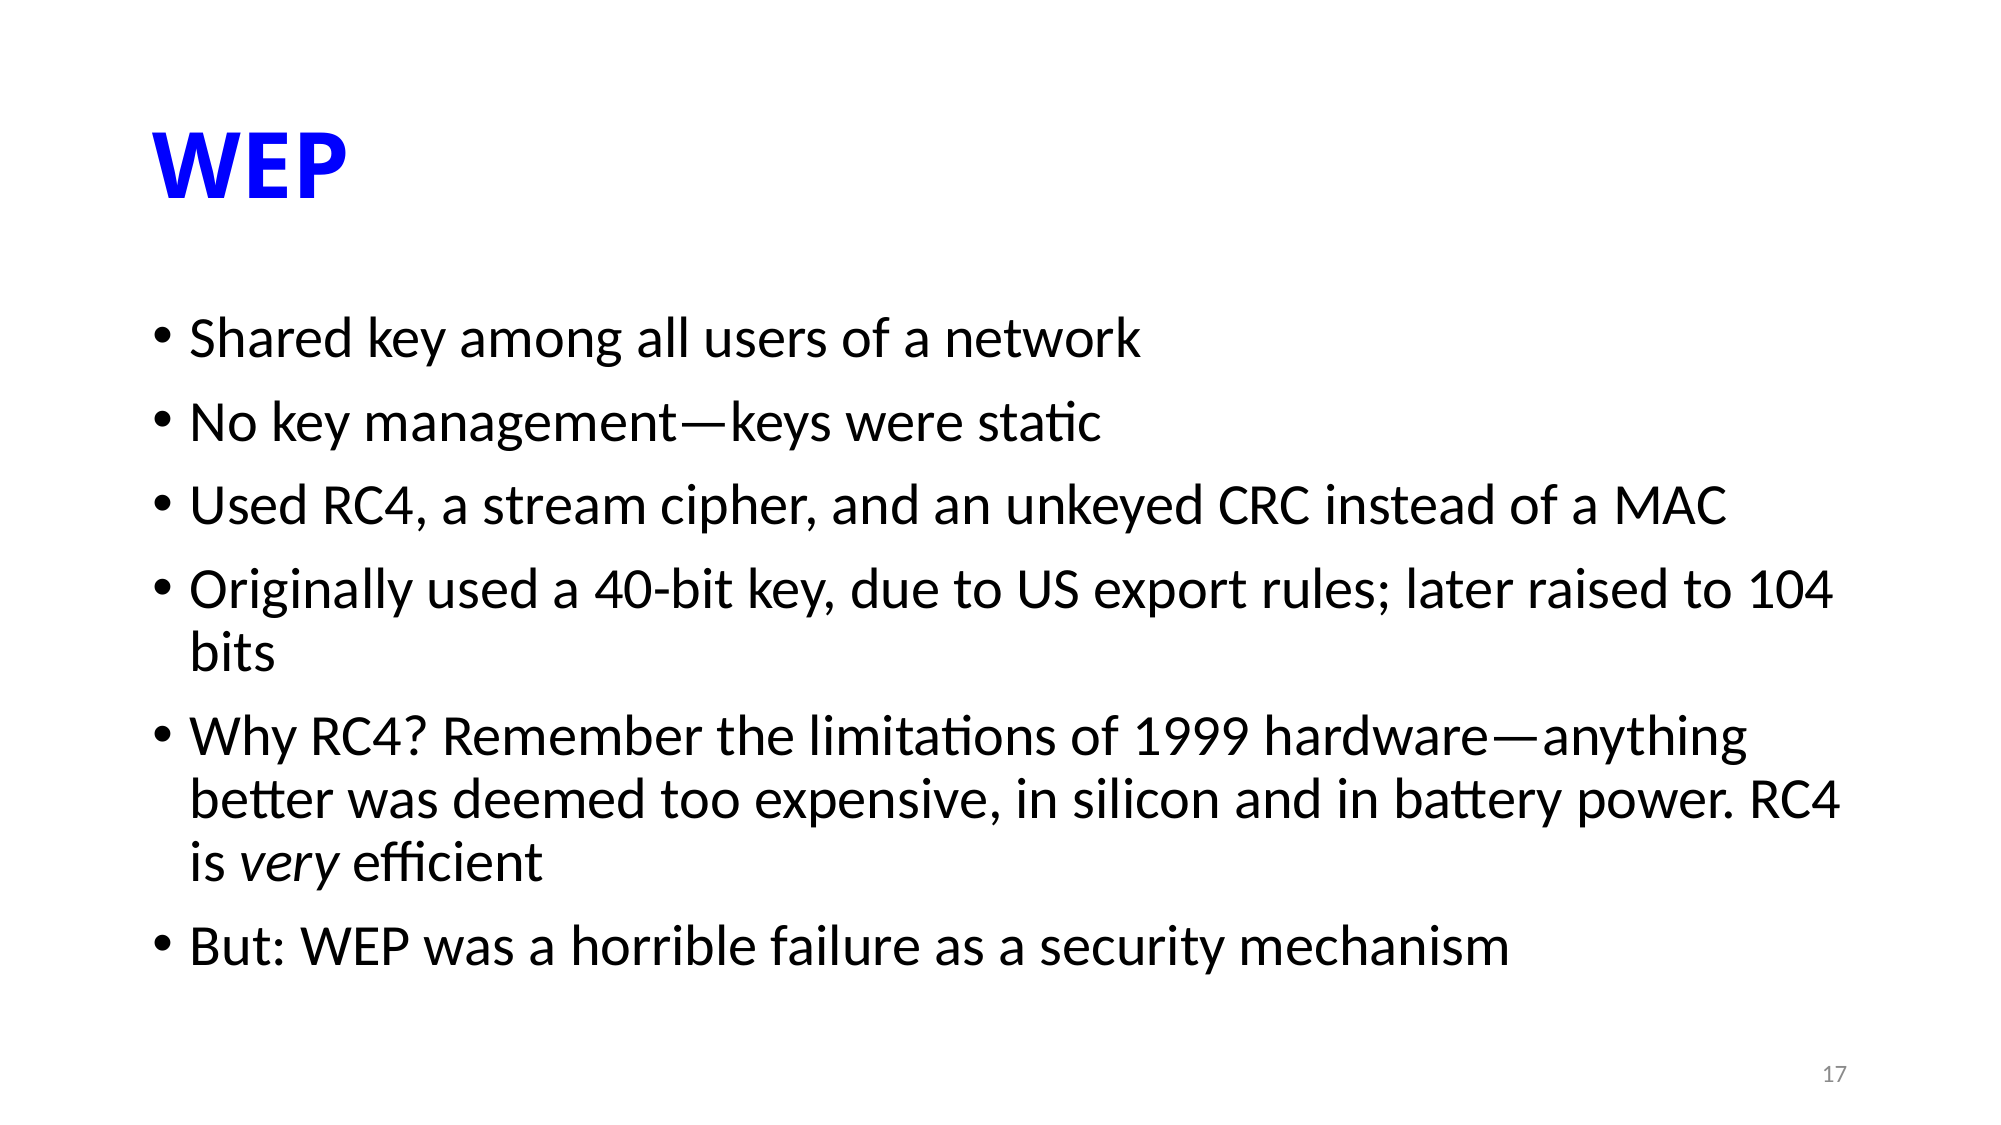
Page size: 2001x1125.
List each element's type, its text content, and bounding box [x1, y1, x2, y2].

title WEP [137, 59, 1863, 278]
slide_number 17 [1412, 1042, 1863, 1103]
list Shared key among all users of a network No key management—keys were static Used RC4, a stream cipher, and an unkeyed CRC instead of a MAC Originally used a 40-bit key, due to US export rules; later raised to 104 bits Why RC4? Remember the limitations of 1999 hardware—anything better was deemed too expensive, in silicon and in battery power. RC4 is very efficient But: WEP was a horrible failure as a security mechanism [137, 299, 1863, 1014]
